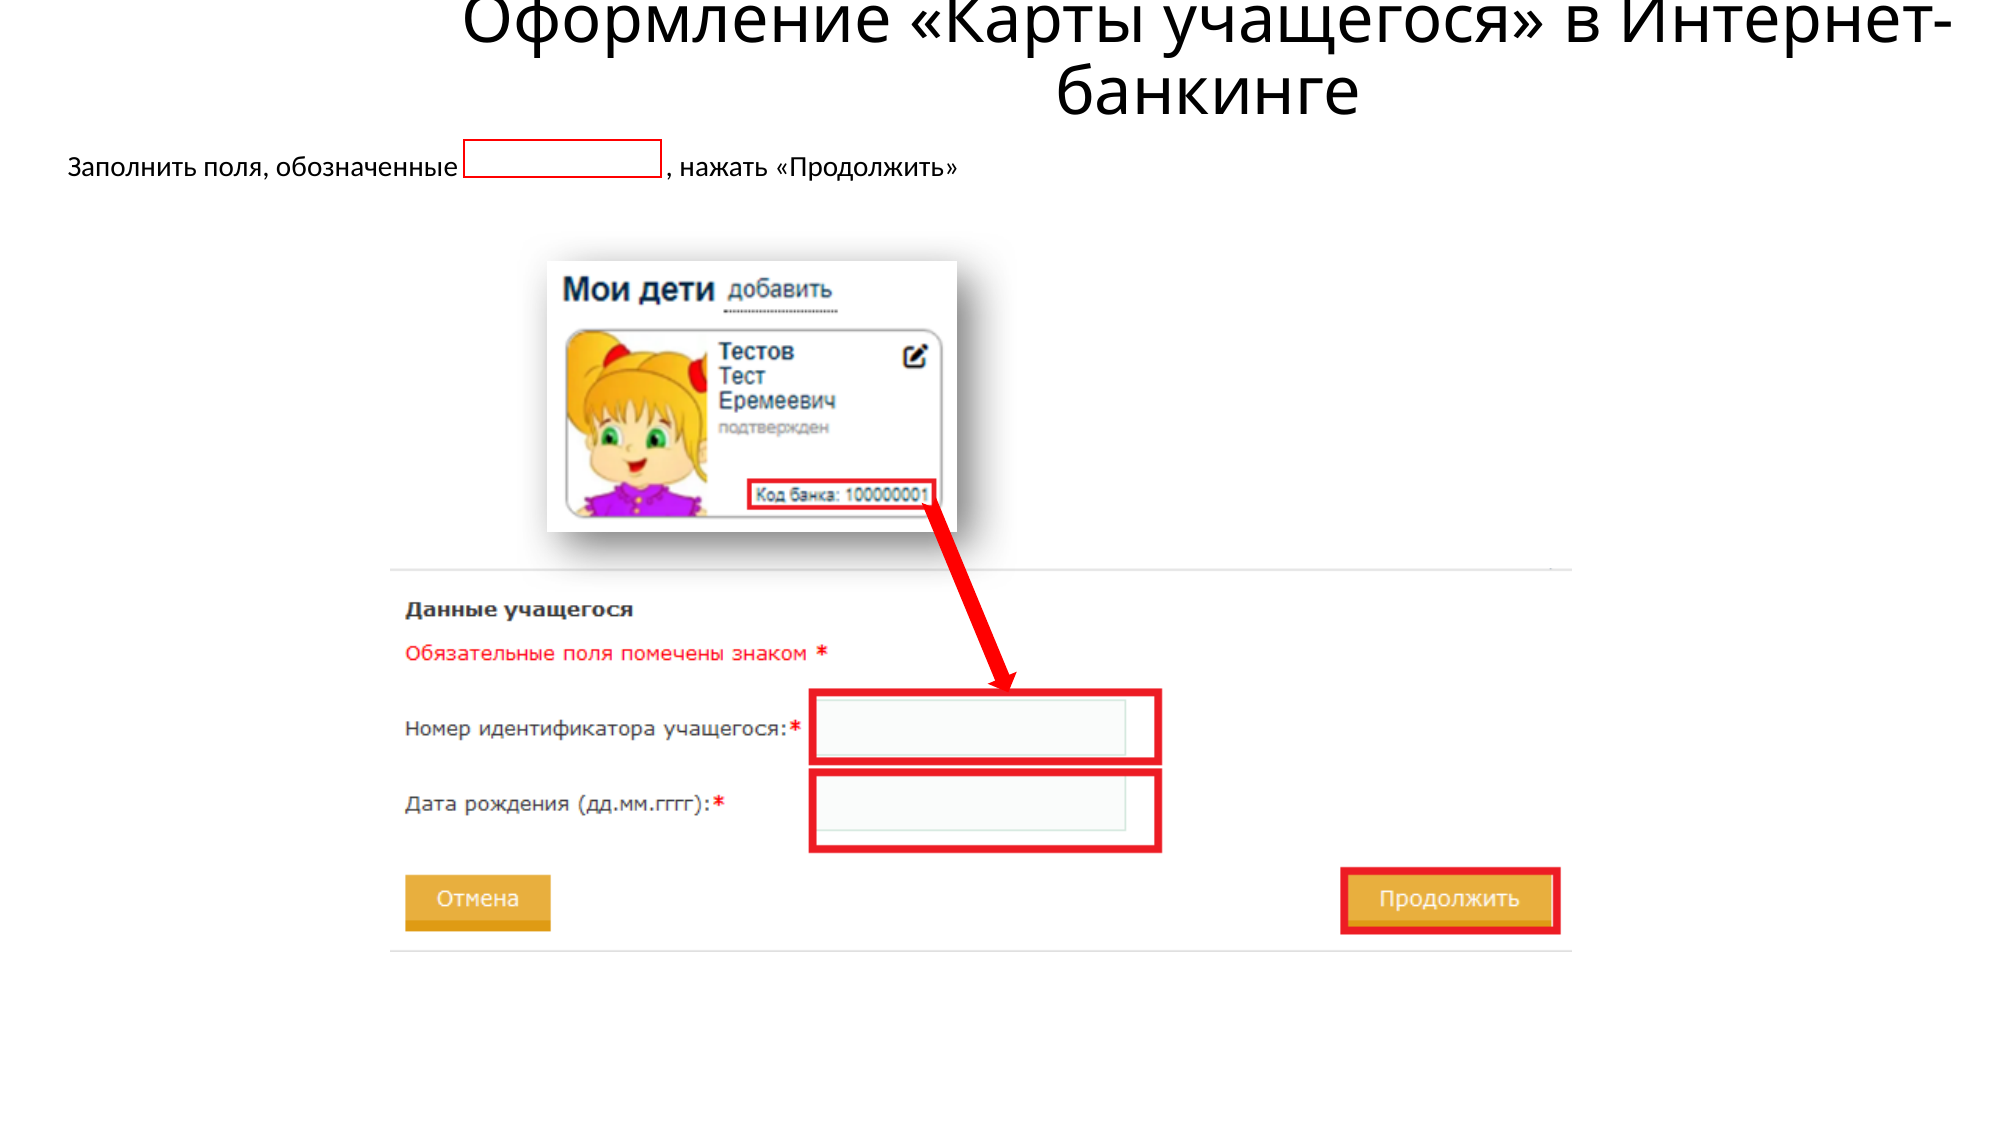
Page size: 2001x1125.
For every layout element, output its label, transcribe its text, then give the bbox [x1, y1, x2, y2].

title Оформление «Карты учащегося» в Интернет-банкинге [416, 19, 2000, 96]
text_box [52, 139, 1046, 226]
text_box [390, 261, 1572, 952]
